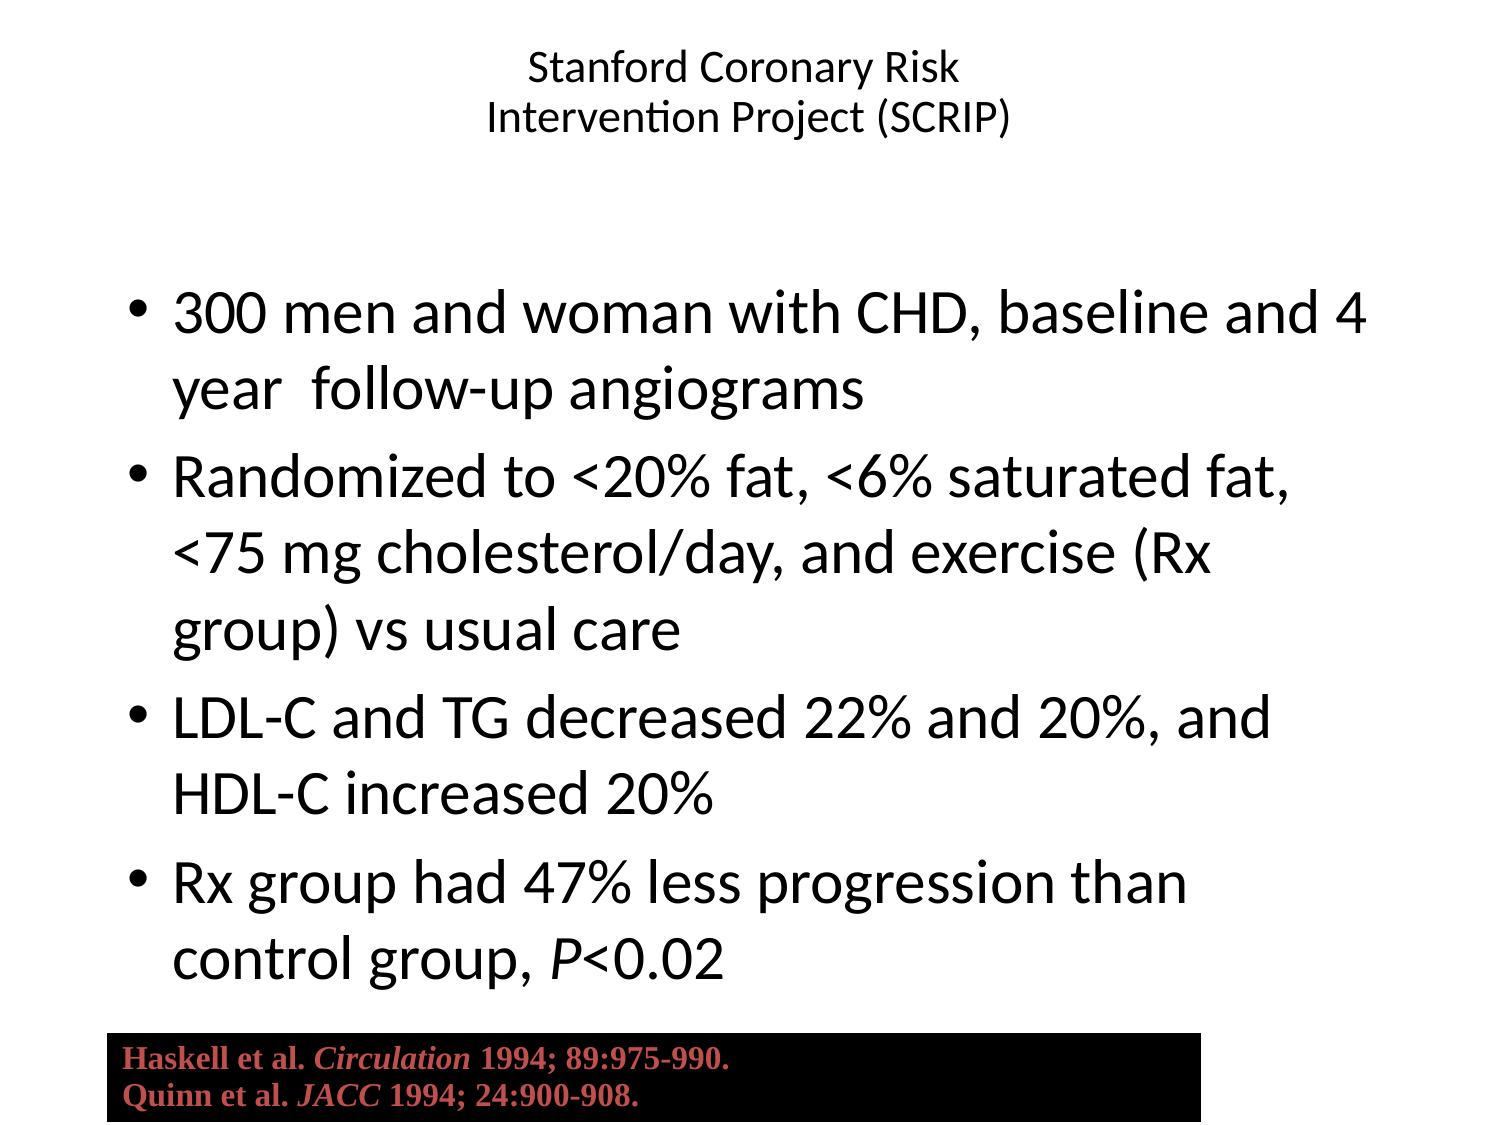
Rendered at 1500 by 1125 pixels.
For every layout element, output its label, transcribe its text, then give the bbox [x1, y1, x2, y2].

list 300 men and woman with CHD, baseline and 4 year follow-up angiograms Randomized to <20% fat, <6% saturated fat, <75 mg cholesterol/day, and exercise (Rx group) vs usual care LDL-C and TG decreased 22% and 20%, and HDL-C increased 20% Rx group had 47% less progression than control group, P<0.02 [112, 262, 1388, 1000]
title Stanford Coronary Risk Intervention Project (SCRIP) [74, 41, 1425, 202]
table_header Haskell et al. Circulation 1994; 89:975-990. Quinn et al. JACC 1994; 24:900-908. [107, 1033, 1201, 1122]
